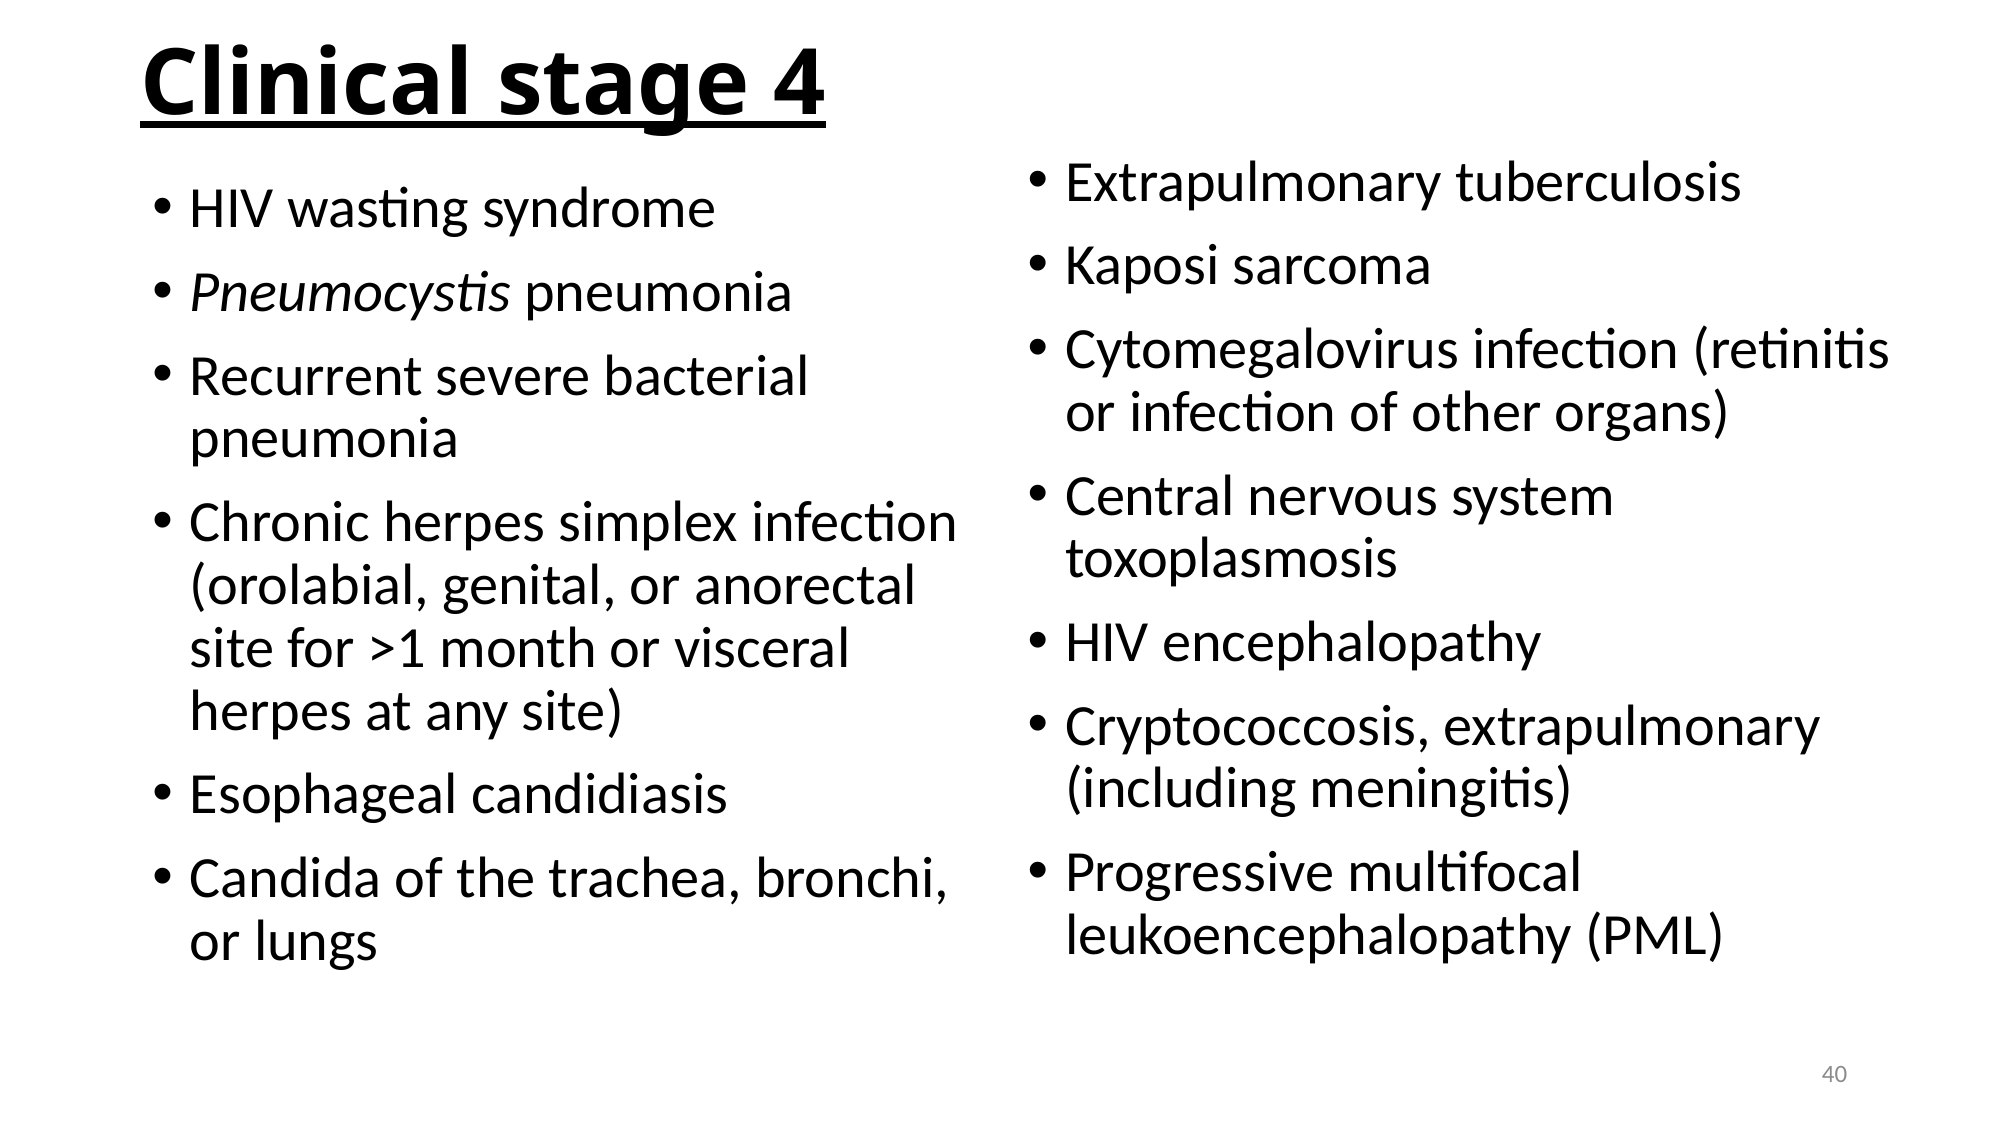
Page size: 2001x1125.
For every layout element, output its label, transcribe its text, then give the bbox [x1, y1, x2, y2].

list Extrapulmonary tuberculosis Kaposi sarcoma Cytomegalovirus infection (retinitis or infection of other organs) Central nervous system toxoplasmosis HIV encephalopathy Cryptococcosis, extrapulmonary (including meningitis) Progressive multifocal leukoencephalopathy (PML) [1012, 143, 1960, 1014]
title Clinical stage 4 [125, 0, 1850, 170]
list HIV wasting syndrome Pneumocystis pneumonia Recurrent severe bacterial pneumonia Chronic herpes simplex infection (orolabial, genital, or anorectal site for >1 month or visceral herpes at any site) Esophageal candidiasis Candida of the trachea, bronchi, or lungs [137, 170, 988, 1014]
slide_number 40 [1412, 1042, 1863, 1103]
